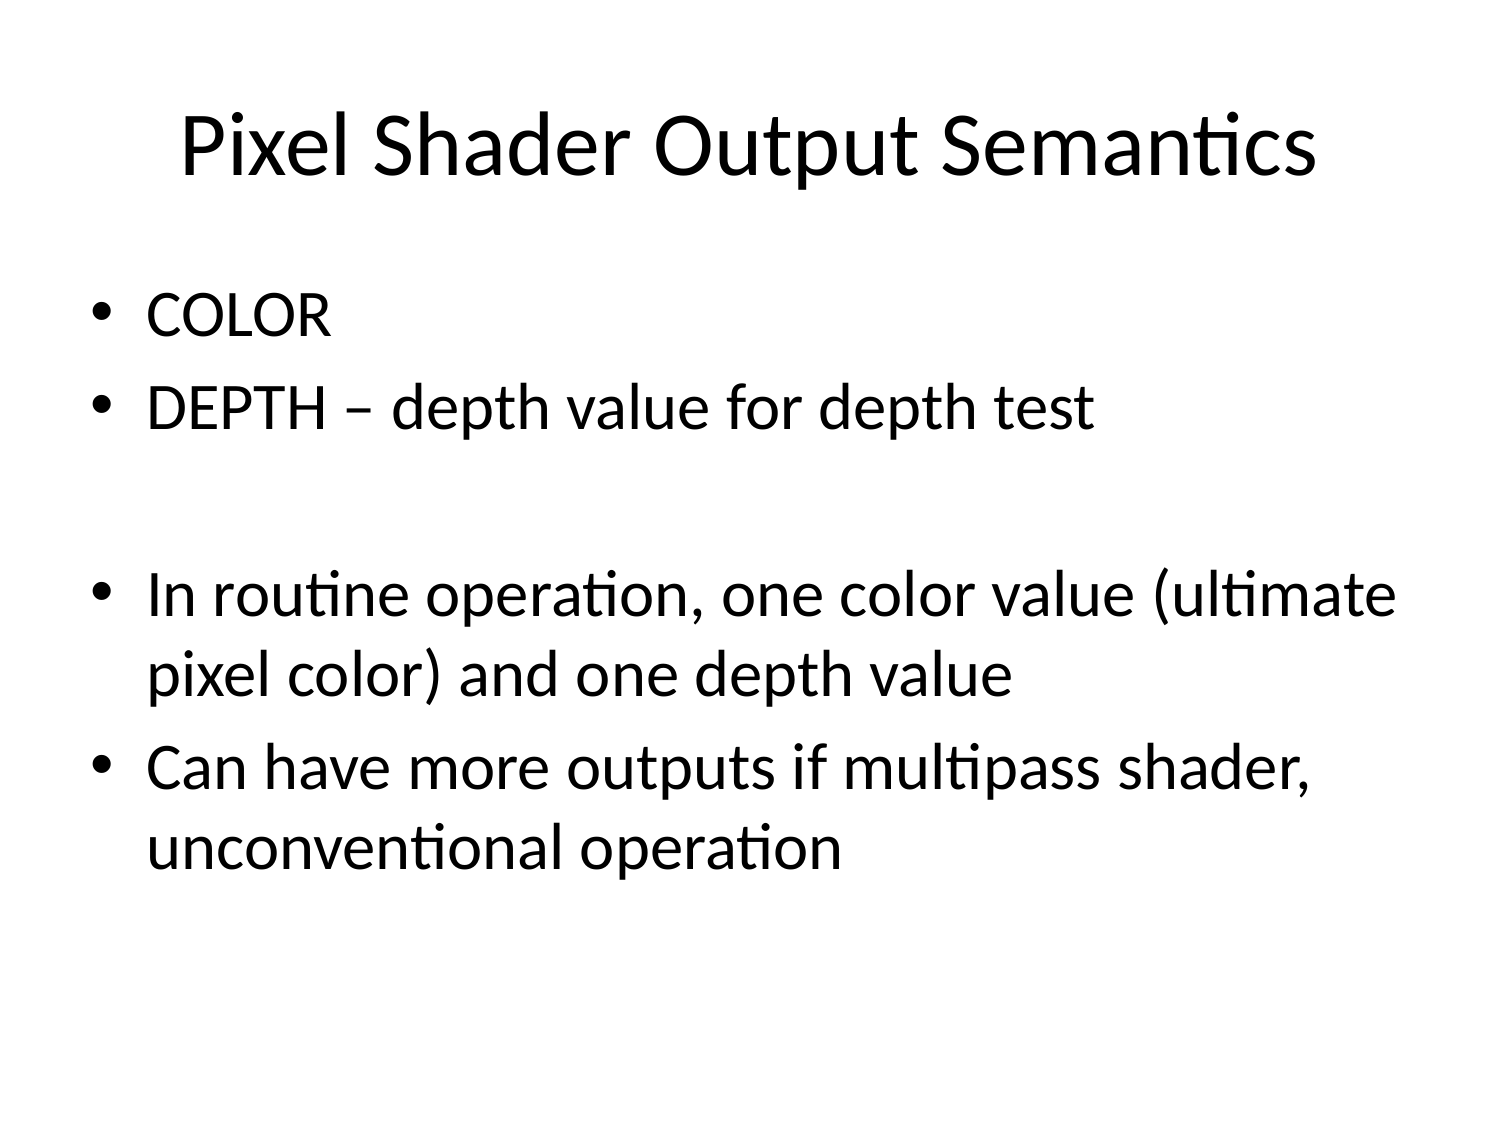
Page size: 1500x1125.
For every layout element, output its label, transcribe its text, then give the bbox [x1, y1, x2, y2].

list COLOR DEPTH – depth value for depth test In routine operation, one color value (ultimate pixel color) and one depth value Can have more outputs if multipass shader, unconventional operation [75, 262, 1425, 1005]
title Pixel Shader Output Semantics [75, 45, 1425, 233]
